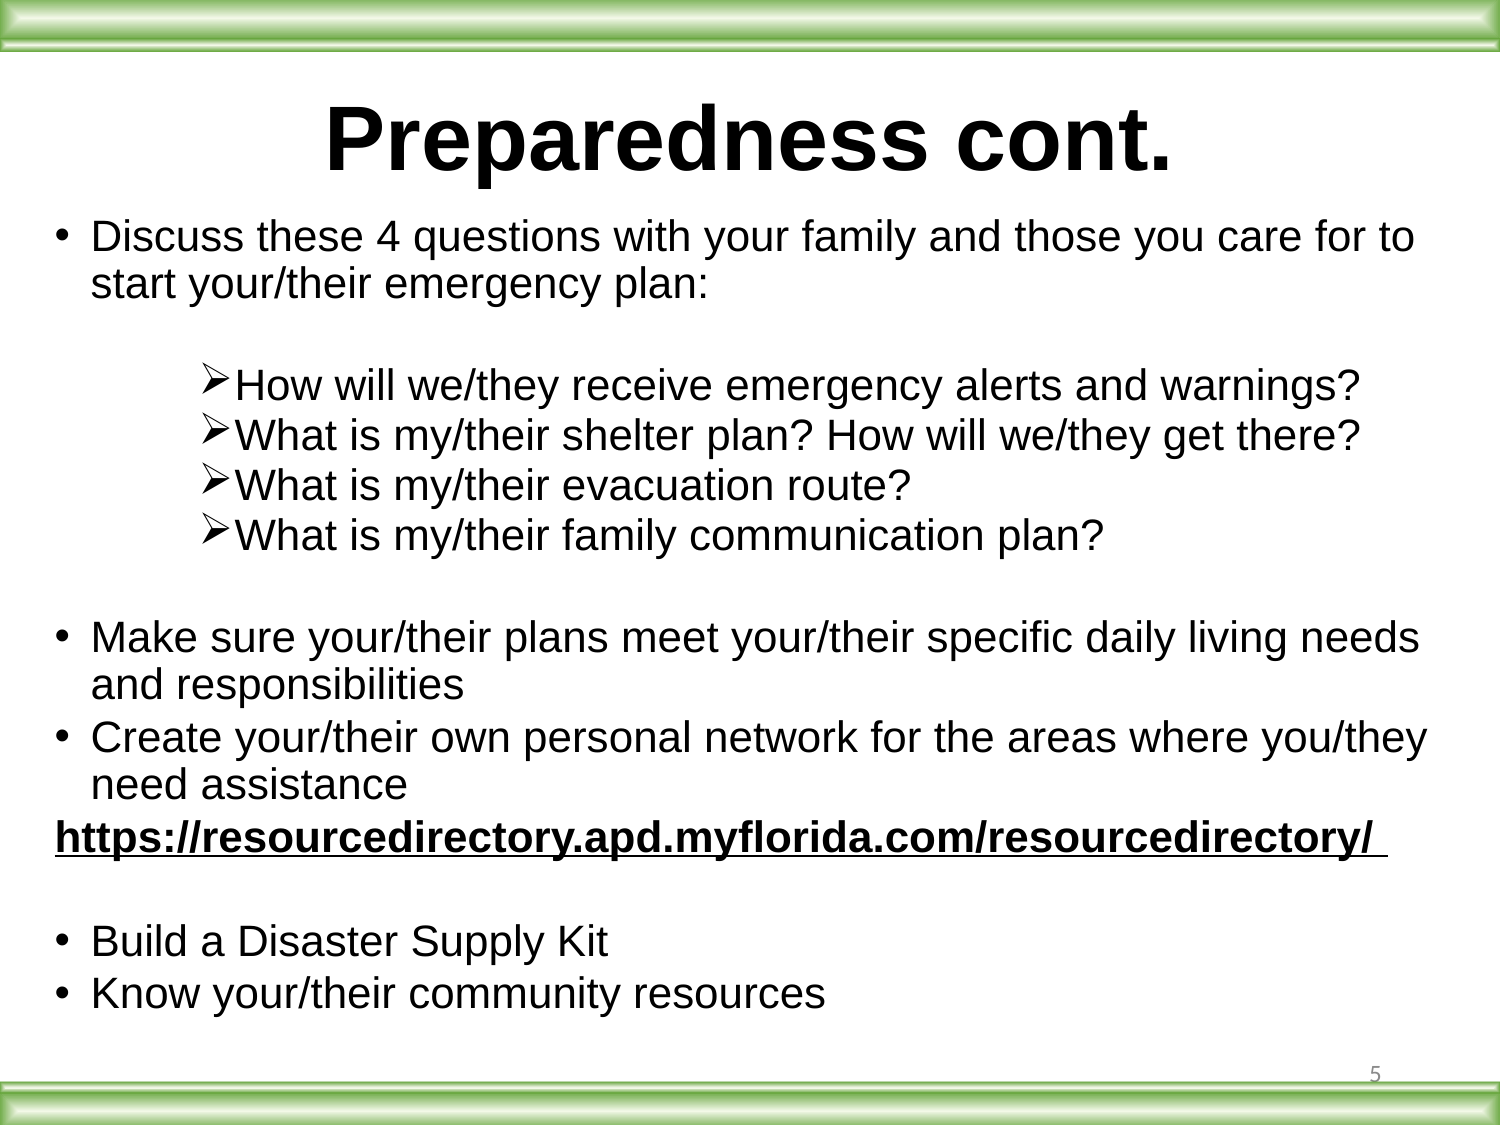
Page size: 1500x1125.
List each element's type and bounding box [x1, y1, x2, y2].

text_box [0, 0, 1500, 1125]
